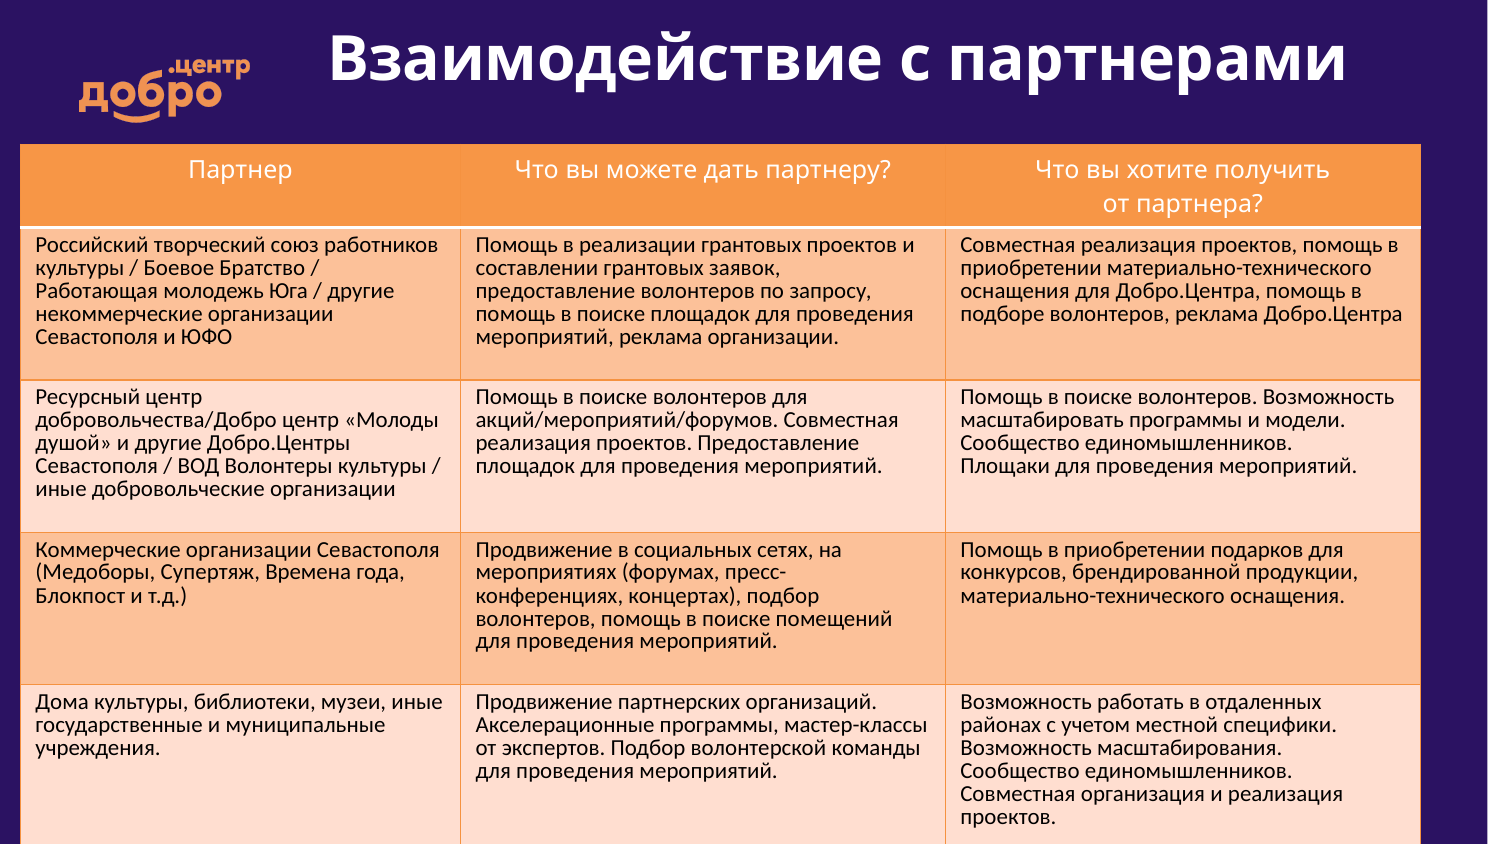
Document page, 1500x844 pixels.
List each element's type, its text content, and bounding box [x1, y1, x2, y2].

table_cell Помощь в реализации грантовых проектов и составлении грантовых заявок, предоставление волонтеров по запросу, помощь в поиске площадок для проведения мероприятий, реклама организации. [461, 229, 945, 379]
table_header Партнер [21, 145, 460, 226]
text_box Взаимодействие с партнерами [324, 15, 1421, 93]
table_cell Продвижение в социальных сетях, на мероприятиях (форумах, пресс-конференциях, концертах), подбор волонтеров, помощь в поиске помещений для проведения мероприятий. [461, 533, 945, 684]
table_cell Коммерческие организации Севастополя (Медоборы, Супертяж, Времена года, Блокпост и т.д.) [21, 533, 460, 684]
table_cell Совместная реализация проектов, помощь в приобретении материально-технического оснащения для Добро.Центра, помощь в подборе волонтеров, реклама Добро.Центра [946, 229, 1420, 379]
table_header Что вы хотите получить от партнера? [946, 145, 1420, 226]
table_header Что вы можете дать партнеру? [461, 145, 945, 226]
picture [79, 59, 251, 123]
table_cell Помощь в поиске волонтеров. Возможность масштабировать программы и модели. Сообщество единомышленников. Площаки для проведения мероприятий. [946, 381, 1420, 532]
table_cell Дома культуры, библиотеки, музеи, иные государственные и муниципальные учреждения. [21, 685, 460, 844]
table_cell Возможность работать в отдаленных районах с учетом местной специфики. Возможность масштабирования. Сообщество единомышленников. Совместная организация и реализация проектов. [946, 685, 1420, 844]
table_cell Продвижение партнерских организаций. Акселерационные программы, мастер-классы от экспертов. Подбор волонтерской команды для проведения мероприятий. [461, 685, 945, 844]
table_cell Помощь в поиске волонтеров для акций/мероприятий/форумов. Совместная реализация проектов. Предоставление площадок для проведения мероприятий. [461, 381, 945, 532]
table_cell Помощь в приобретении подарков для конкурсов, брендированной продукции, материально-технического оснащения. [946, 533, 1420, 684]
table_cell Российский творческий союз работников культуры / Боевое Братство / Работающая молодежь Юга / другие некоммерческие организации Севастополя и ЮФО [21, 229, 460, 379]
table_cell Ресурсный центр добровольчества/Добро центр «Молоды душой» и другие Добро.Центры Севастополя / ВОД Волонтеры культуры / иные добровольческие организации [21, 381, 460, 532]
text_box [0, 0, 1490, 844]
